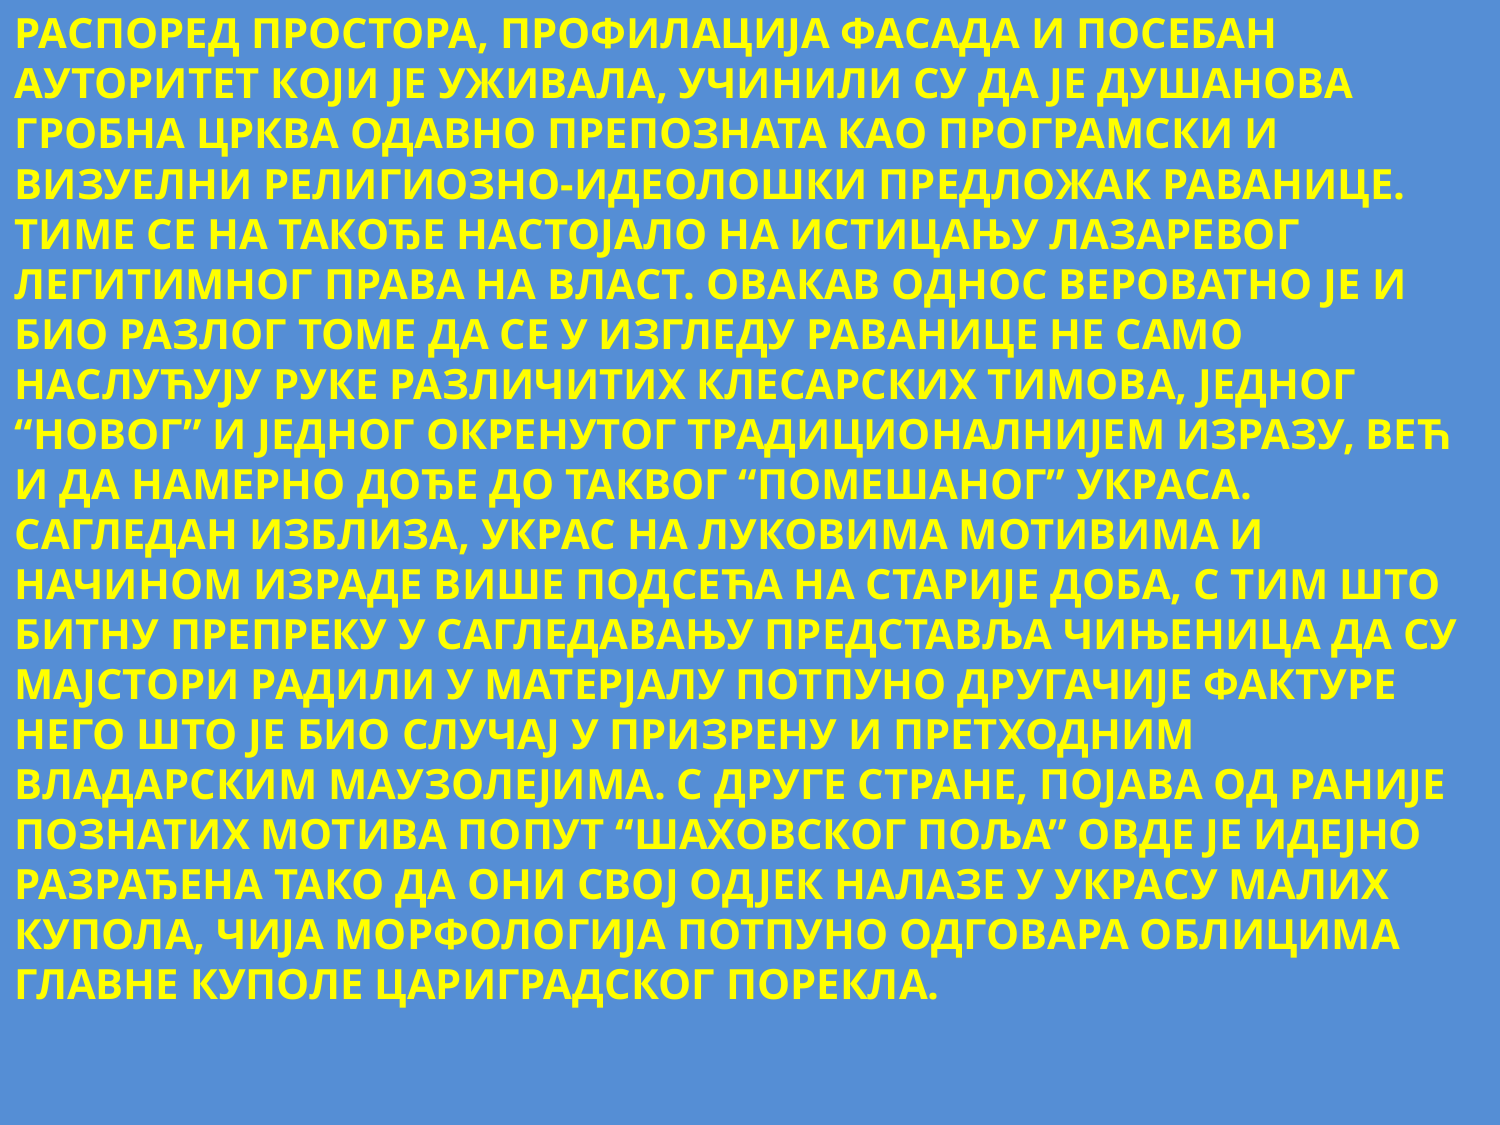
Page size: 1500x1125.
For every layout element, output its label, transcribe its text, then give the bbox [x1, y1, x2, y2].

text_box РАСПОРЕД ПРОСТОРА, ПРОФИЛАЦИЈА ФАСАДА И ПОСЕБАН АУТОРИТЕТ КОЈИ ЈЕ УЖИВАЛА, УЧИНИЛИ СУ ДА ЈЕ ДУШАНОВА ГРОБНА ЦРКВА ОДАВНО ПРЕПОЗНАТА КАО ПРОГРАМСКИ И ВИЗУЕЛНИ РЕЛИГИОЗНО-ИДЕОЛОШКИ ПРЕДЛОЖАК РАВАНИЦЕ. ТИМЕ СЕ НА ТАКОЂЕ НАСТОЈАЛО НА ИСТИЦАЊУ ЛАЗАРЕВОГ ЛЕГИТИМНОГ ПРАВА НА ВЛАСТ. ОВАКАВ ОДНОС ВЕРОВАТНО ЈЕ И БИО РАЗЛОГ ТОМЕ ДА СЕ У ИЗГЛЕДУ РАВАНИЦЕ НЕ САМО НАСЛУЋУЈУ РУКЕ РАЗЛИЧИТИХ КЛЕСАРСКИХ ТИМОВА, ЈЕДНОГ “НОВОГ” И ЈЕДНОГ ОКРЕНУТОГ ТРАДИЦИОНАЛНИЈЕМ ИЗРАЗУ, ВЕЋ И ДА НАМЕРНО ДОЂЕ ДО ТАКВОГ “ПОМЕШАНОГ” УКРАСА. САГЛЕДАН ИЗБЛИЗА, УКРАС НА ЛУКОВИМА МОТИВИМА И НАЧИНОМ ИЗРАДЕ ВИШЕ ПОДСЕЋА НА СТАРИЈЕ ДОБА, С ТИМ ШТО БИТНУ ПРЕПРЕКУ У САГЛЕДАВАЊУ ПРЕДСТАВЉА ЧИЊЕНИЦА ДА СУ МАЈСТОРИ РАДИЛИ У МАТЕРЈАЛУ ПОТПУНО ДРУГАЧИЈЕ ФАКТУРЕ НЕГО ШТО ЈЕ БИО СЛУЧАЈ У ПРИЗРЕНУ И ПРЕТХОДНИМ ВЛАДАРСКИМ МАУЗОЛЕЈИМА. С ДРУГЕ СТРАНЕ, ПОЈАВА ОД РАНИЈЕ ПОЗНАТИХ МОТИВА ПОПУТ “ШАХОВСКОГ ПОЉА” ОВДЕ ЈЕ ИДЕЈНО РАЗРАЂЕНА ТАКО ДА ОНИ СВОЈ ОДЈЕК НАЛАЗЕ У УКРАСУ МАЛИХ КУПОЛА, ЧИЈА МОРФОЛОГИЈА ПОТПУНО ОДГОВАРА ОБЛИЦИМА ГЛАВНЕ КУПОЛЕ ЦАРИГРАДСКОГ ПОРЕКЛА. [0, 0, 1500, 1016]
